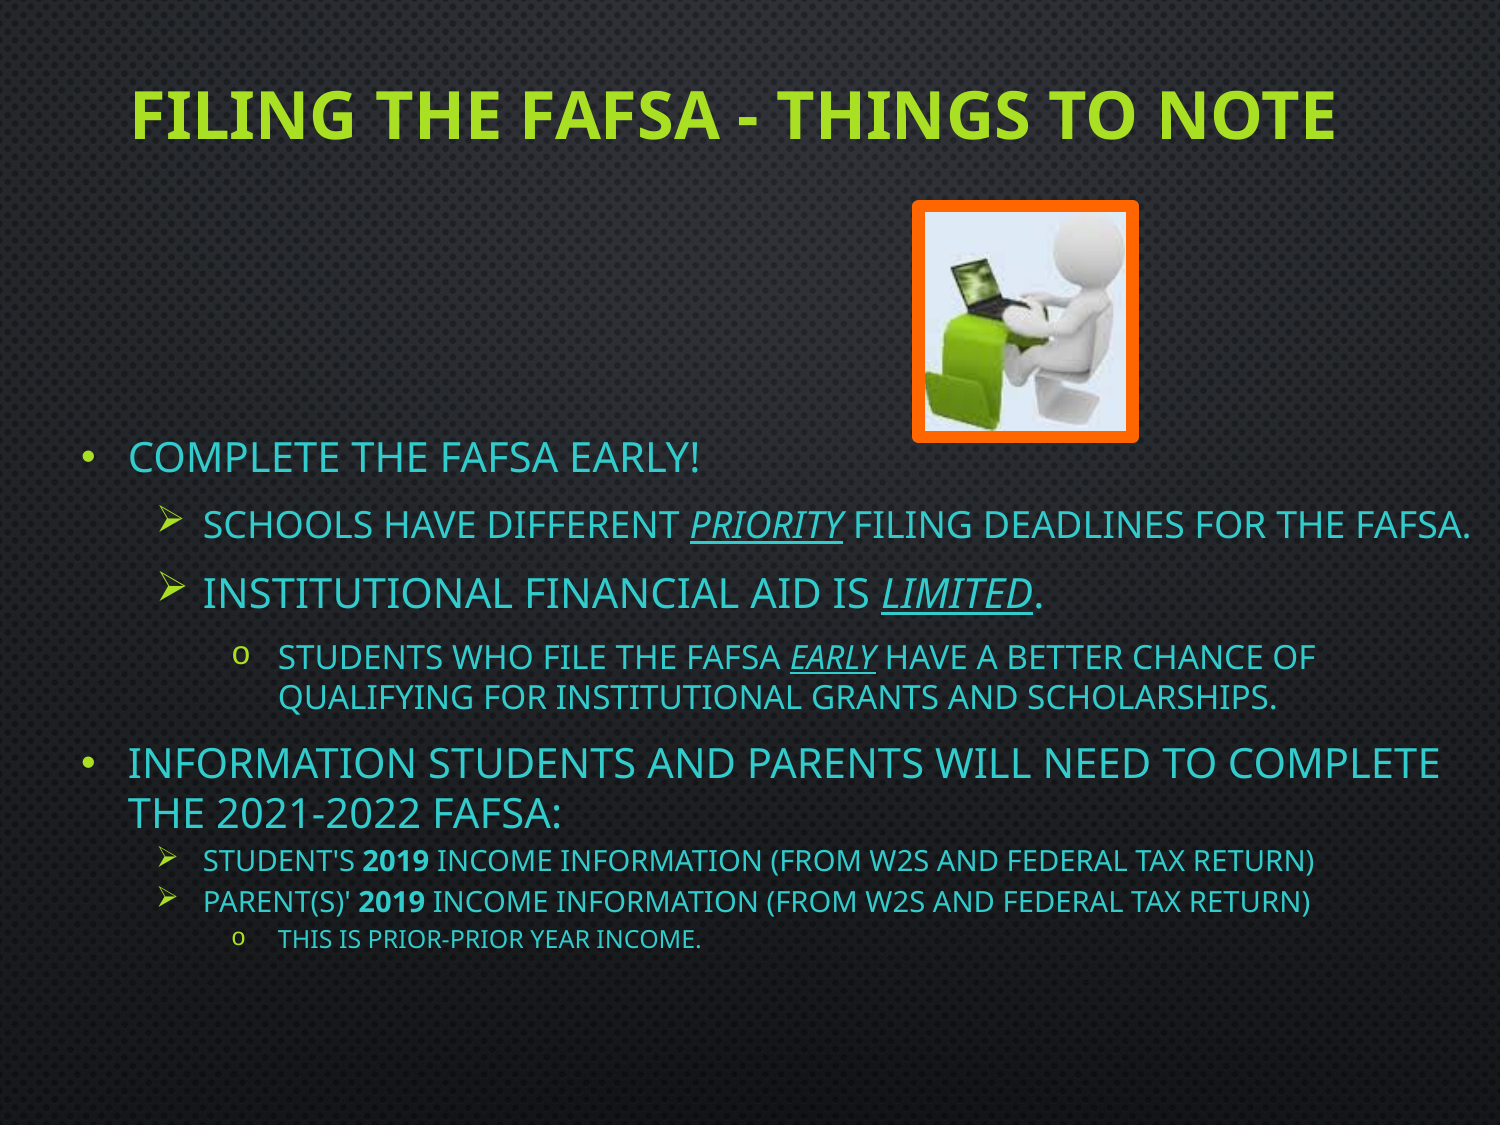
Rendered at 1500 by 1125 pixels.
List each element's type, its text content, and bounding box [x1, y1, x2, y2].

list Complete the FAFSA early! Schools have different priority filing deadlines for the FAFSA. Institutional financial aid is limited. Students who file the FAFSA early have a better chance of qualifying for institutional grants and scholarships. Information students and parents will need to complete the 2021-2022 FAFSA: Student's 2019 income information (from W2s and federal tax return) Parent(s)' 2019 income information (from W2s and federal tax return) This is prior-prior year income. [65, 362, 1500, 1069]
title Filing the FAFSA - Things to note [0, 25, 1472, 201]
picture [924, 212, 1127, 432]
